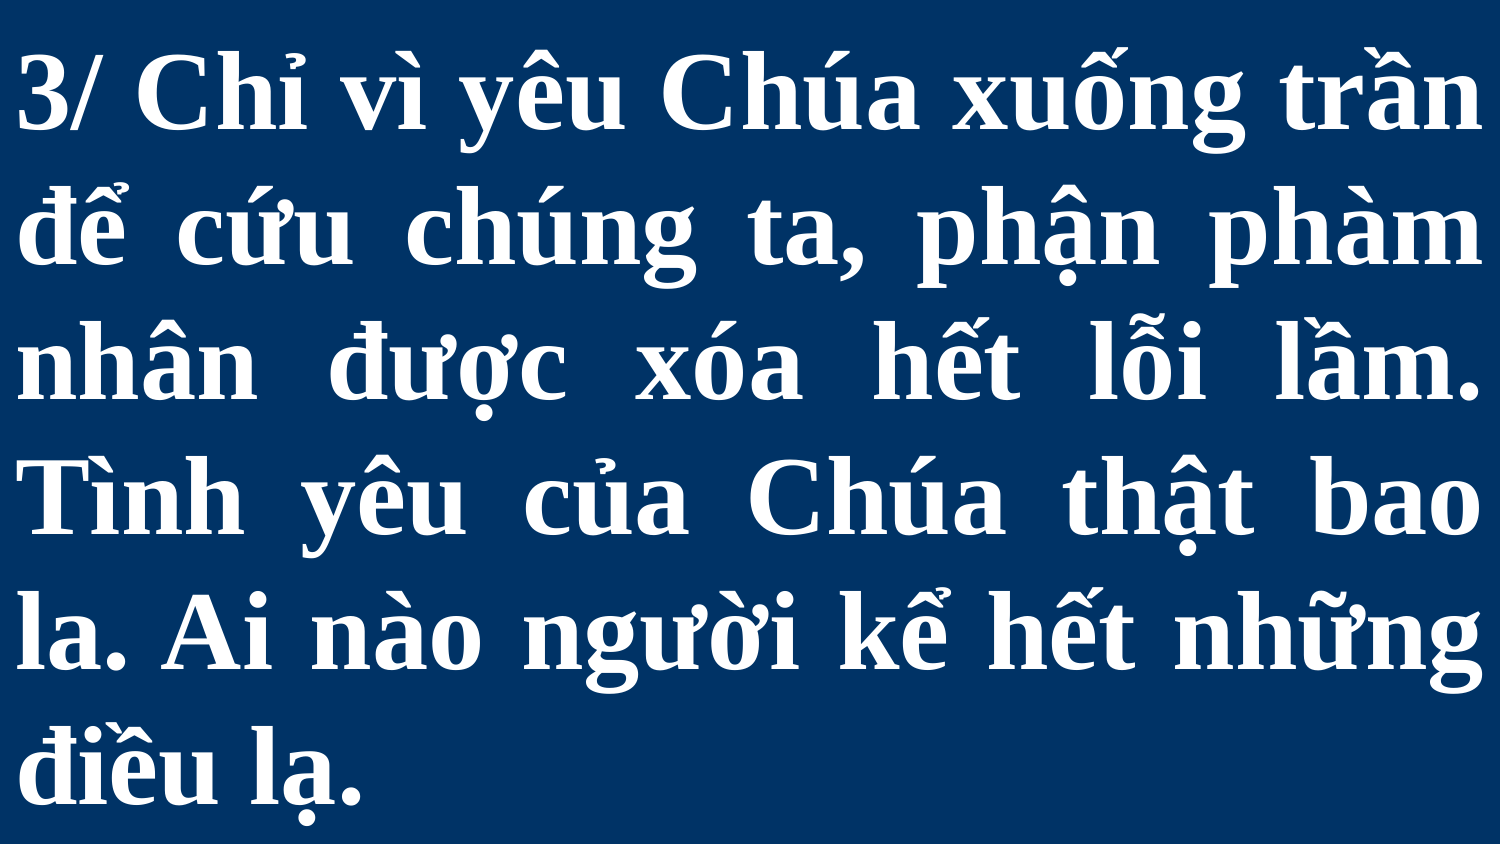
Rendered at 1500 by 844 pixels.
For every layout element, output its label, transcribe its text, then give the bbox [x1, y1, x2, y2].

title 3/ Chỉ vì yêu Chúa xuống trần để cứu chúng ta, phận phàm nhân được xóa hết lỗi lầm. Tình yêu của Chúa thật bao la. Ai nào người kể hết những điều lạ. [0, 0, 1500, 844]
